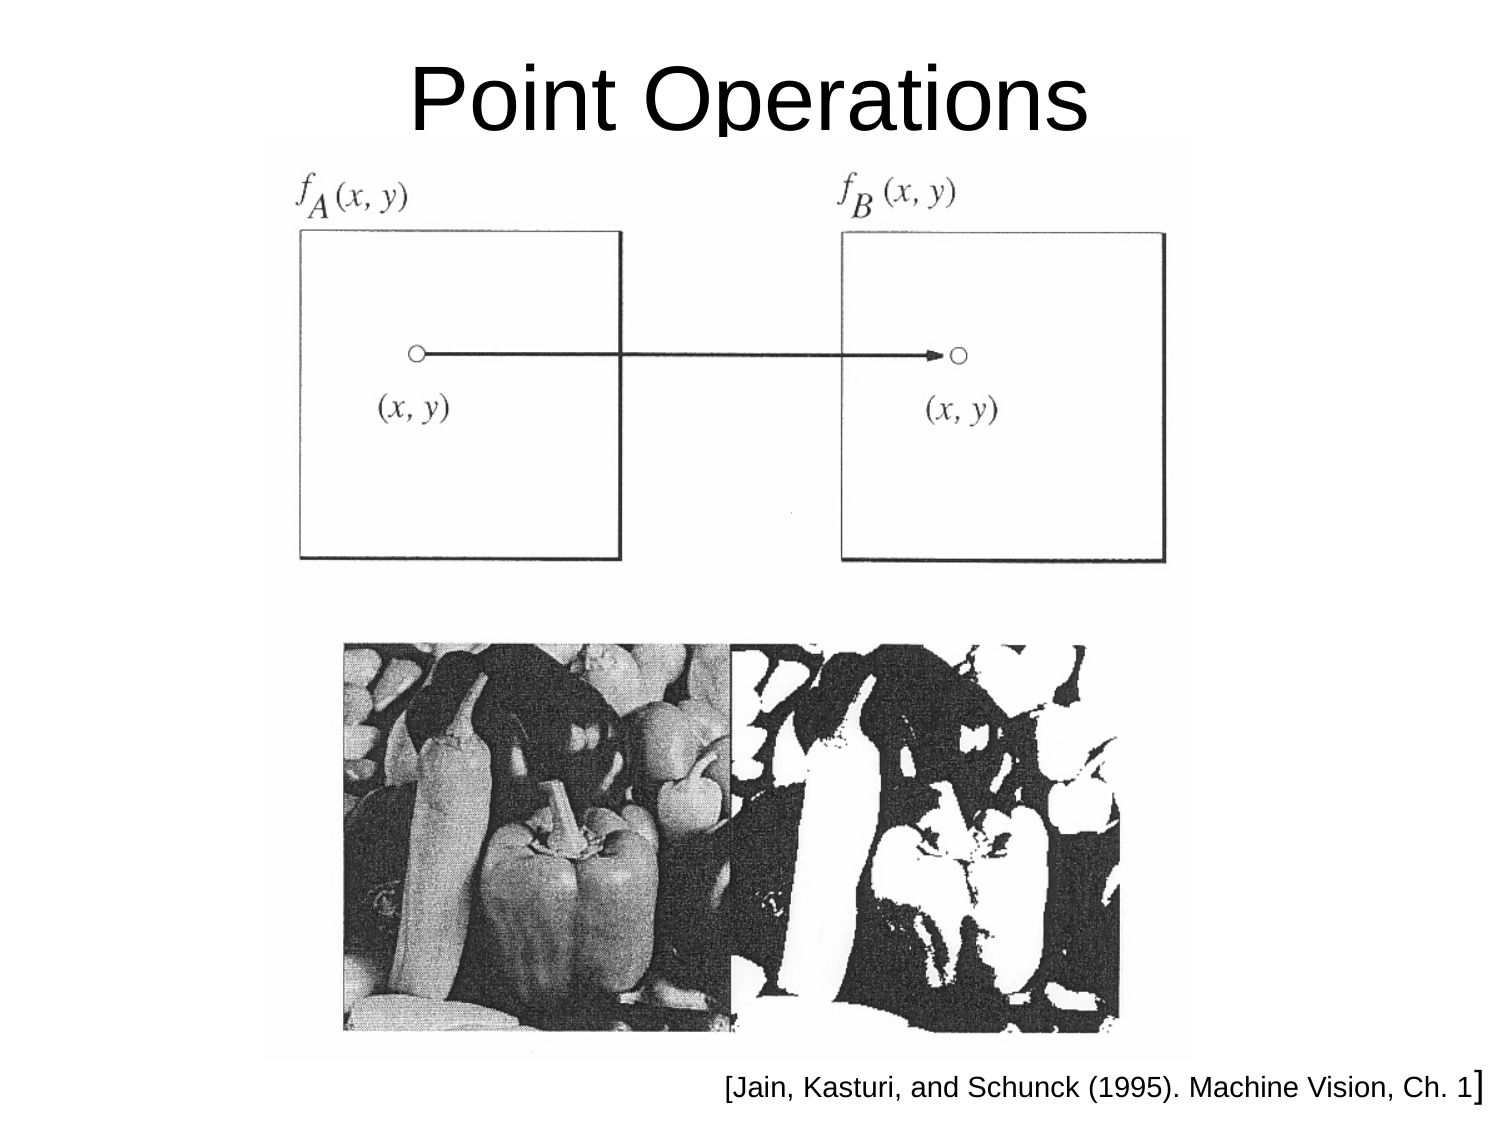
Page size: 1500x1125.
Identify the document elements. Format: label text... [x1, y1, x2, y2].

text_box [Jain, Kasturi, and Schunck (1995). Machine Vision, Ch. 1] [709, 1052, 1500, 1113]
title Point Operations [75, 0, 1425, 188]
picture [262, 137, 1196, 1062]
